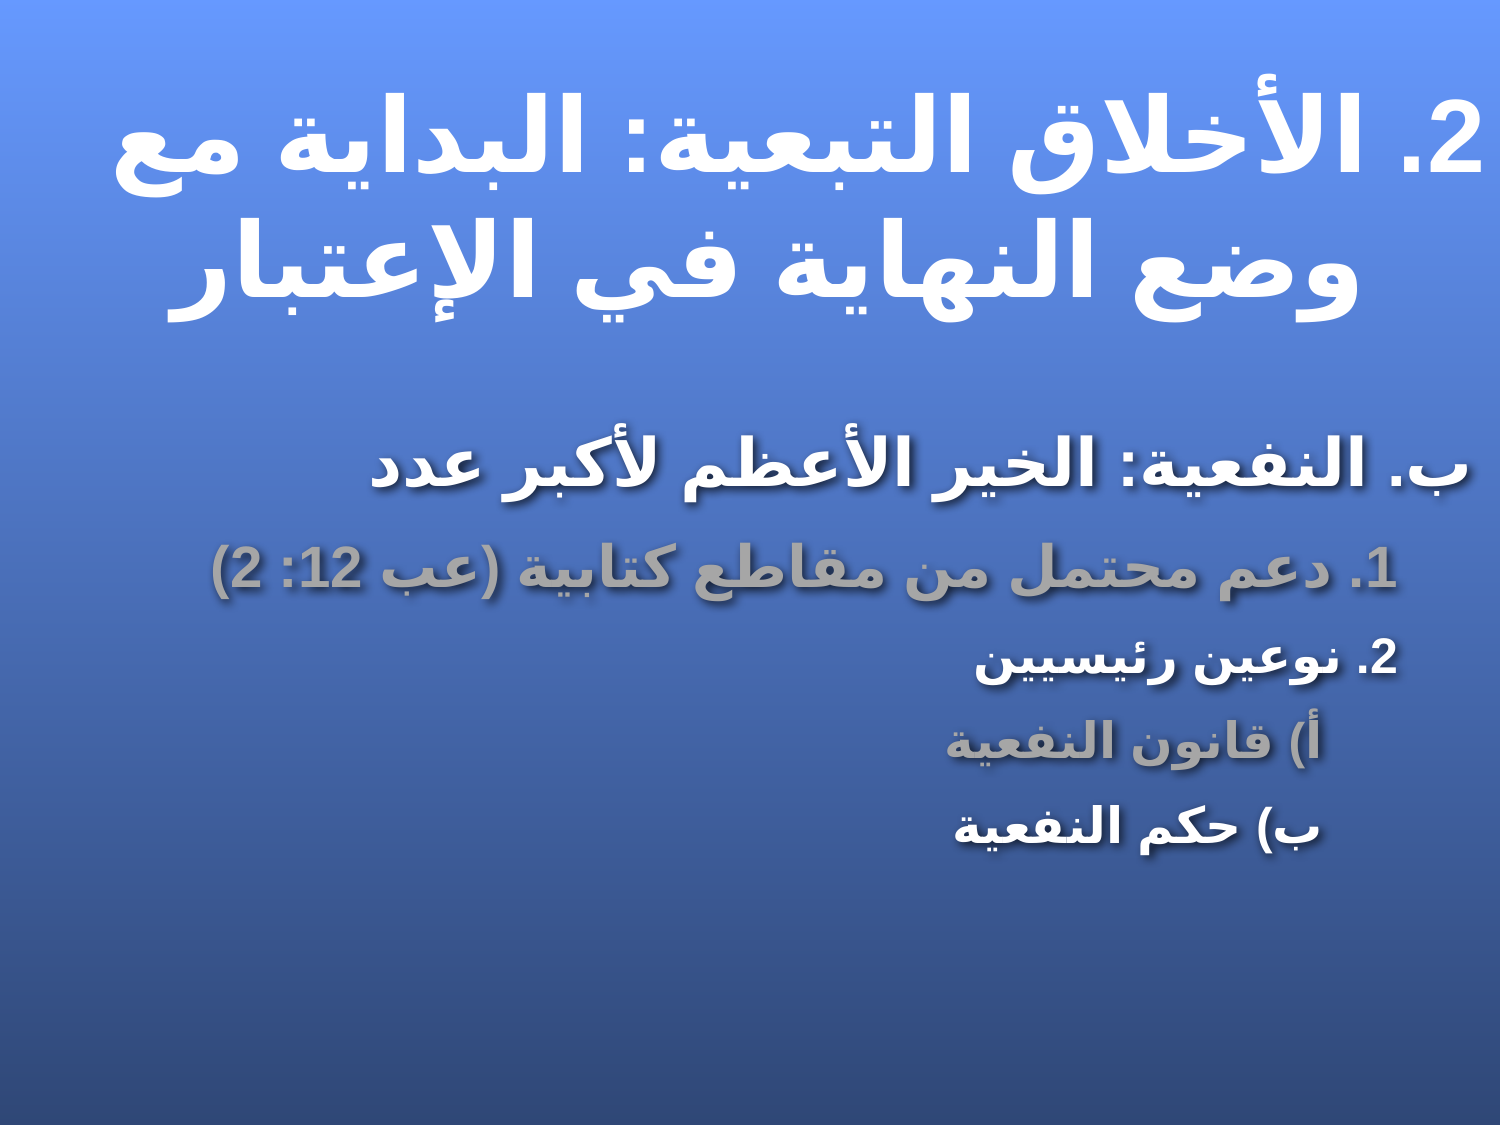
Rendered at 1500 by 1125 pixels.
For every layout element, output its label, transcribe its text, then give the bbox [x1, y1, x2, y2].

text_box ب. النفعية: الخير الأعظم لأكبر عدد 1. دعم محتمل من مقاطع كتابية (عب 12: 2) 2. نوعين رئيسيين أ) قانون النفعية ب) حكم النفعية [37, 412, 1488, 862]
text_box 2. الأخلاق التبعية: البداية مع وضع النهاية في الإعتبار [0, 24, 1500, 363]
